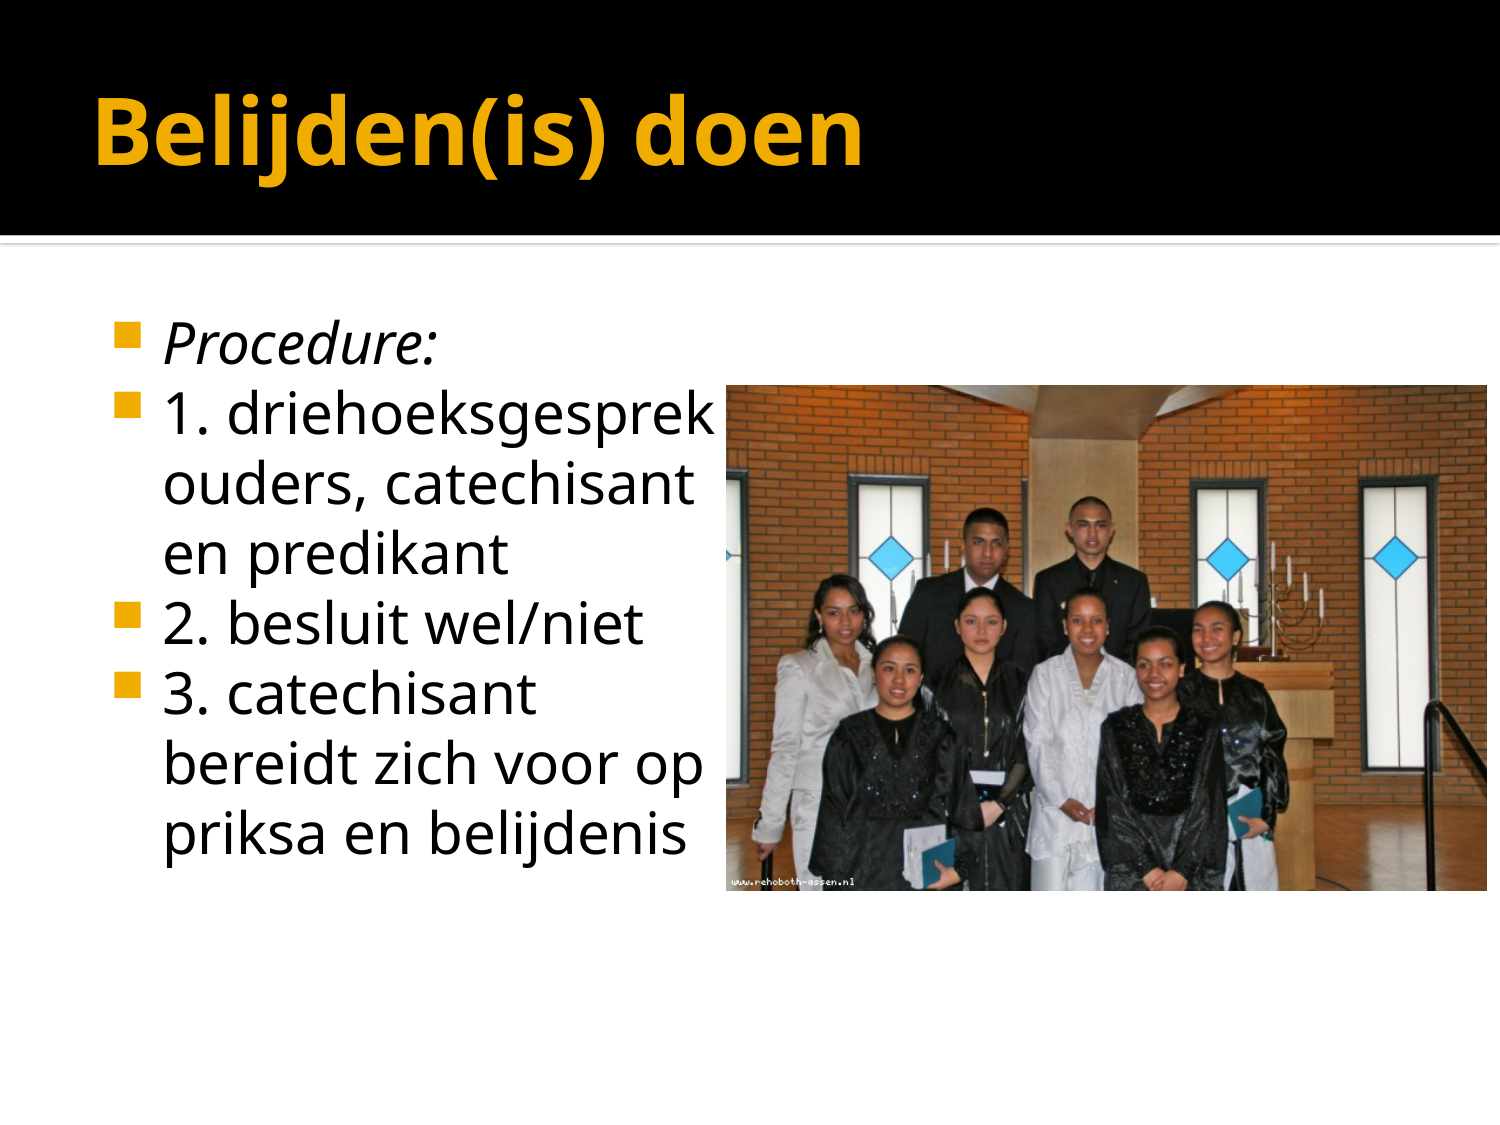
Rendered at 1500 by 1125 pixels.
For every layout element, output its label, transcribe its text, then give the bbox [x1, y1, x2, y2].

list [726, 385, 1487, 891]
list Procedure: 1. driehoeksgesprek ouders, catechisant en predikant 2. besluit wel/niet 3. catechisant bereidt zich voor op priksa en belijdenis [75, 291, 738, 1050]
title Belijden(is) doen [75, 24, 1425, 231]
